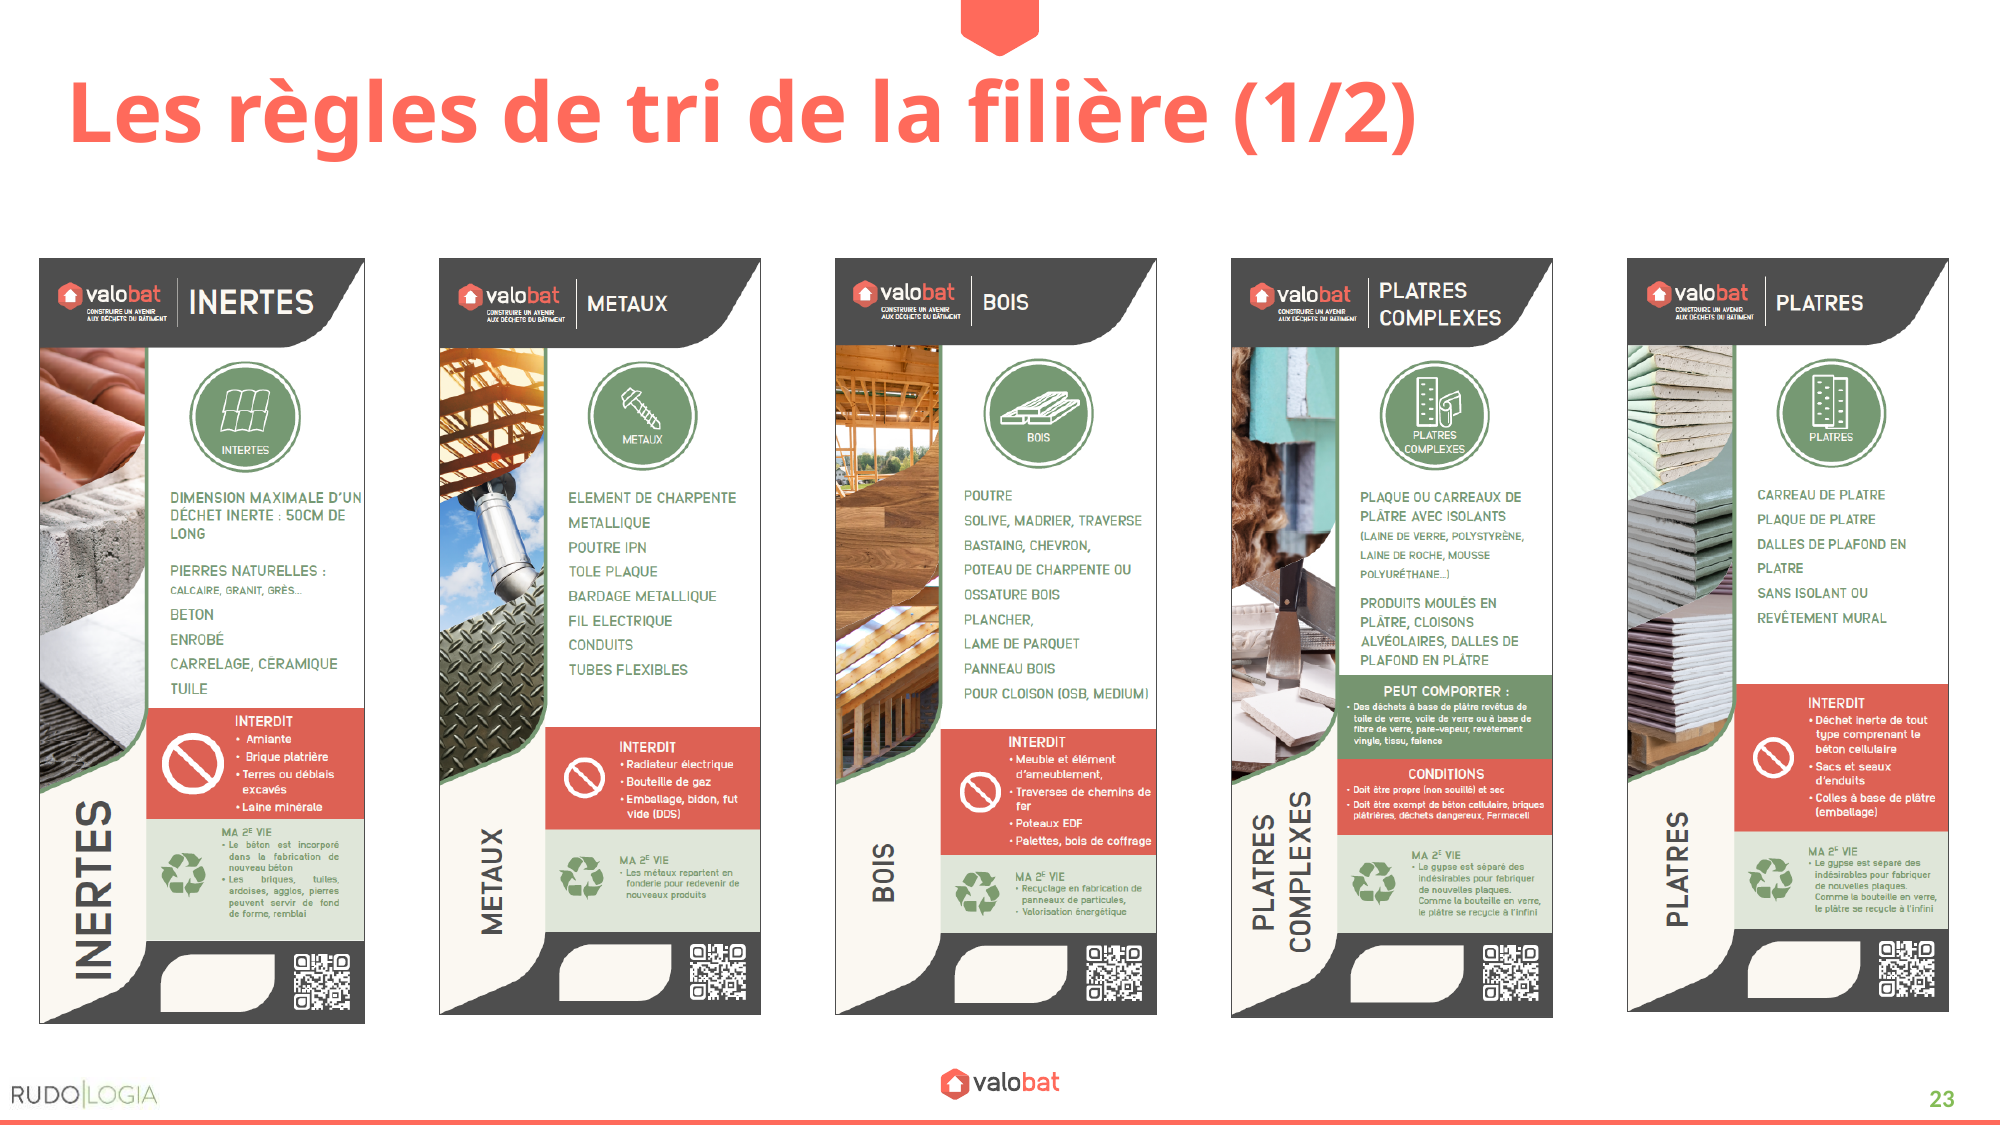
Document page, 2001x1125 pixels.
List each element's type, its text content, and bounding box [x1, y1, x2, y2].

picture [439, 258, 761, 1015]
picture [1627, 258, 1949, 1012]
picture [1231, 258, 1553, 1018]
picture [39, 258, 365, 1024]
title Les règles de tri de la filière (1/2) [51, 64, 1949, 166]
picture [835, 258, 1157, 1015]
picture [9, 1077, 160, 1110]
slide_number 23 [1889, 1072, 1995, 1122]
